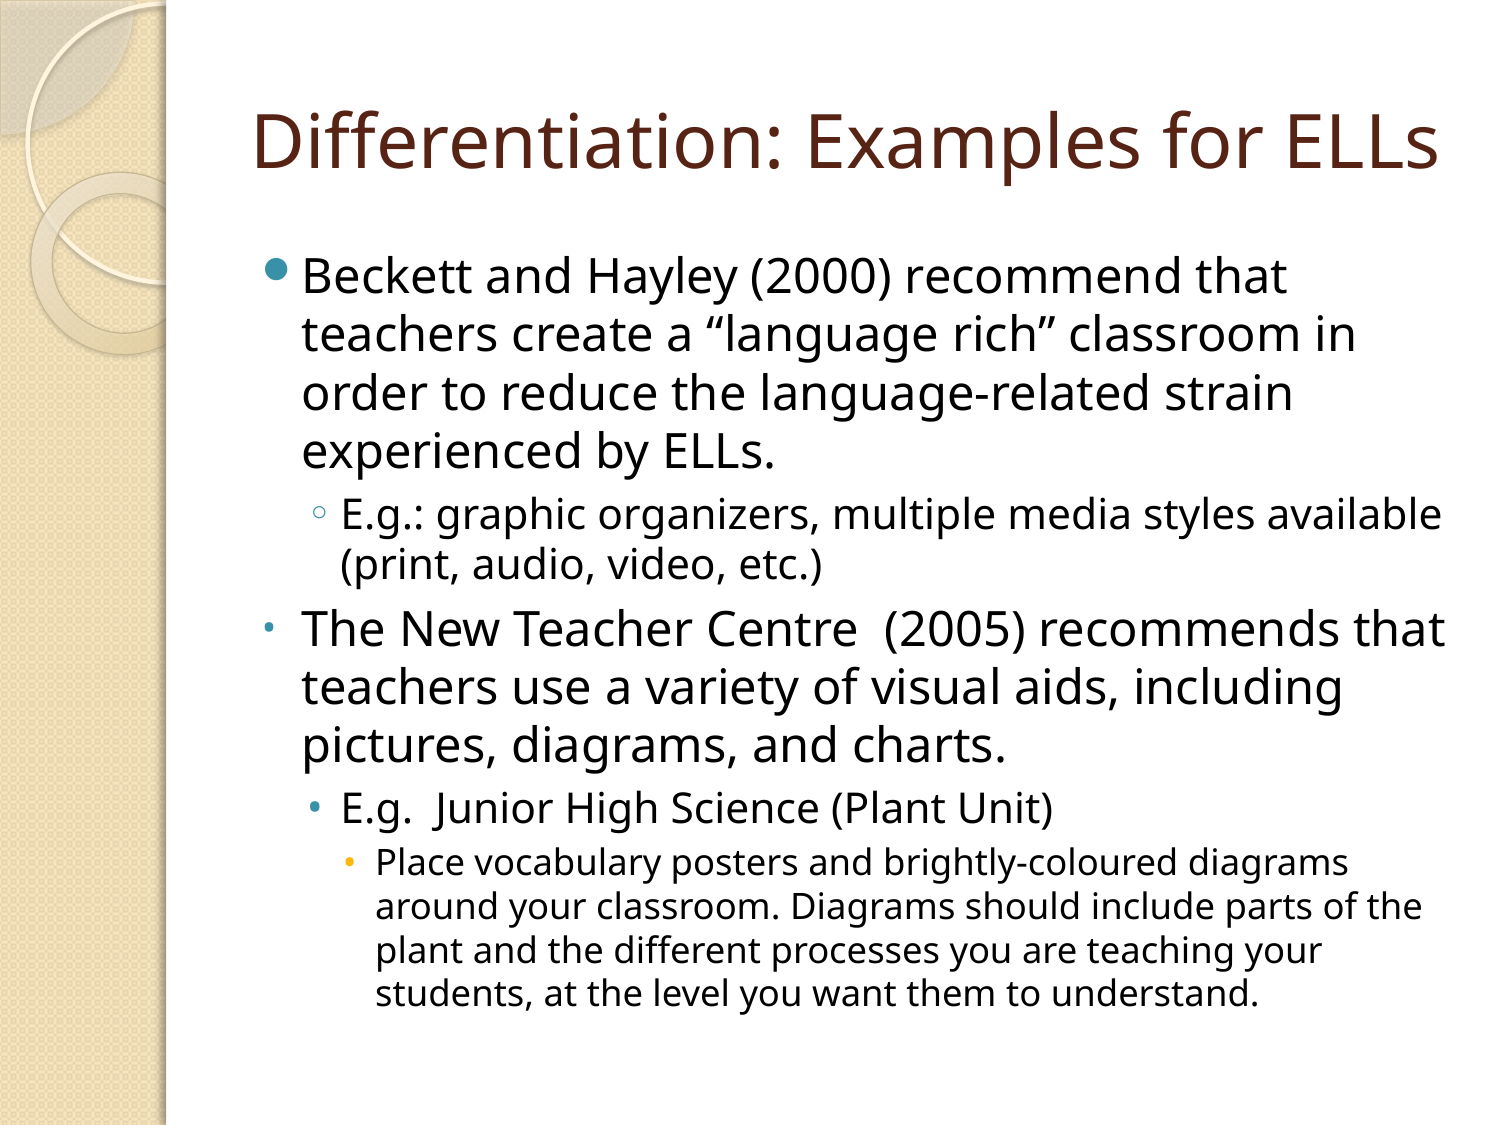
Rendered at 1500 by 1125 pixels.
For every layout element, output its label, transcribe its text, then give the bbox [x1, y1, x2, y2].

list Beckett and Hayley (2000) recommend that teachers create a “language rich” classroom in order to reduce the language-related strain experienced by ELLs. E.g.: graphic organizers, multiple media styles available (print, audio, video, etc.) The New Teacher Centre (2005) recommends that teachers use a variety of visual aids, including pictures, diagrams, and charts. E.g. Junior High Science (Plant Unit) Place vocabulary posters and brightly-coloured diagrams around your classroom. Diagrams should include parts of the plant and the different processes you are teaching your students, at the level you want them to understand. [235, 237, 1466, 1025]
title Differentiation: Examples for ELLs [235, 45, 1466, 233]
